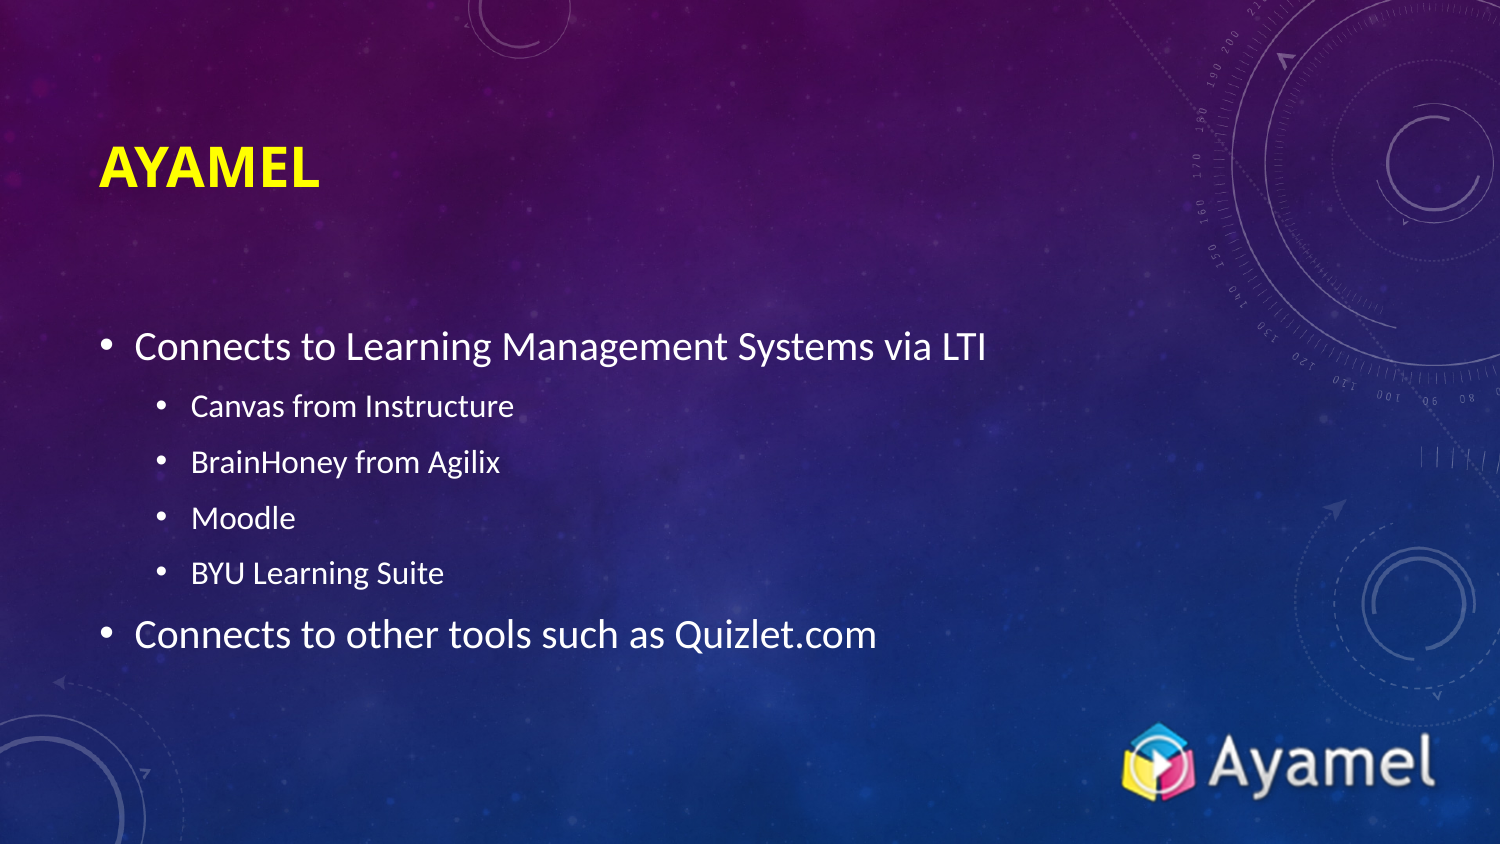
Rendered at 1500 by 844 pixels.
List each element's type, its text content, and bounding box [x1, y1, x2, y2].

list Connects to Learning Management Systems via LTI Canvas from Instructure BrainHoney from Agilix Moodle BYU Learning Suite Connects to other tools such as Quizlet.com [84, 263, 1331, 713]
title Ayamel [84, 75, 1331, 255]
picture [0, 0, 1500, 844]
